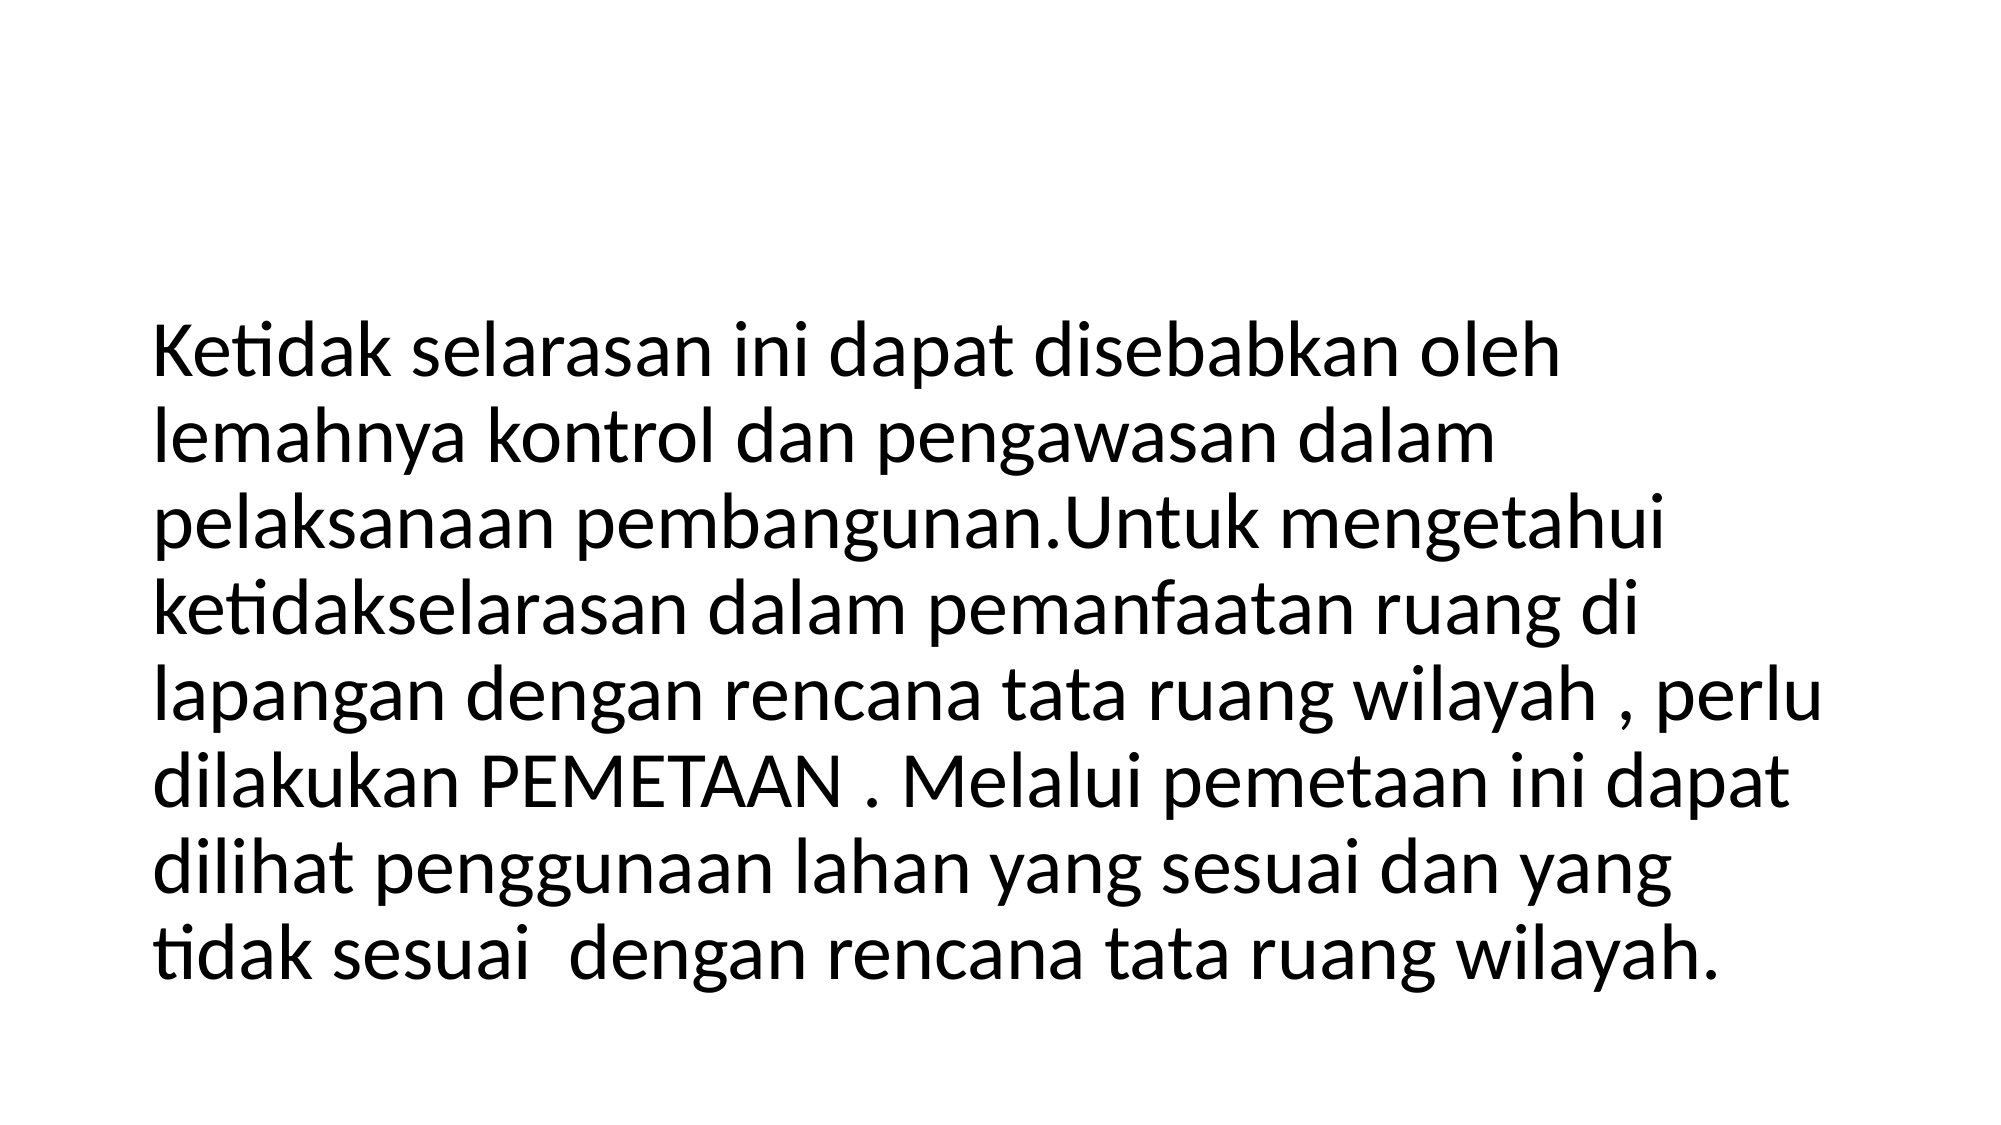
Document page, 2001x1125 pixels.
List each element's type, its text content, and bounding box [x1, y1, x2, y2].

list Ketidak selarasan ini dapat disebabkan oleh lemahnya kontrol dan pengawasan dalam pelaksanaan pembangunan.Untuk mengetahui ketidakselarasan dalam pemanfaatan ruang di lapangan dengan rencana tata ruang wilayah , perlu dilakukan PEMETAAN . Melalui pemetaan ini dapat dilihat penggunaan lahan yang sesuai dan yang tidak sesuai dengan rencana tata ruang wilayah. [137, 299, 1863, 1014]
